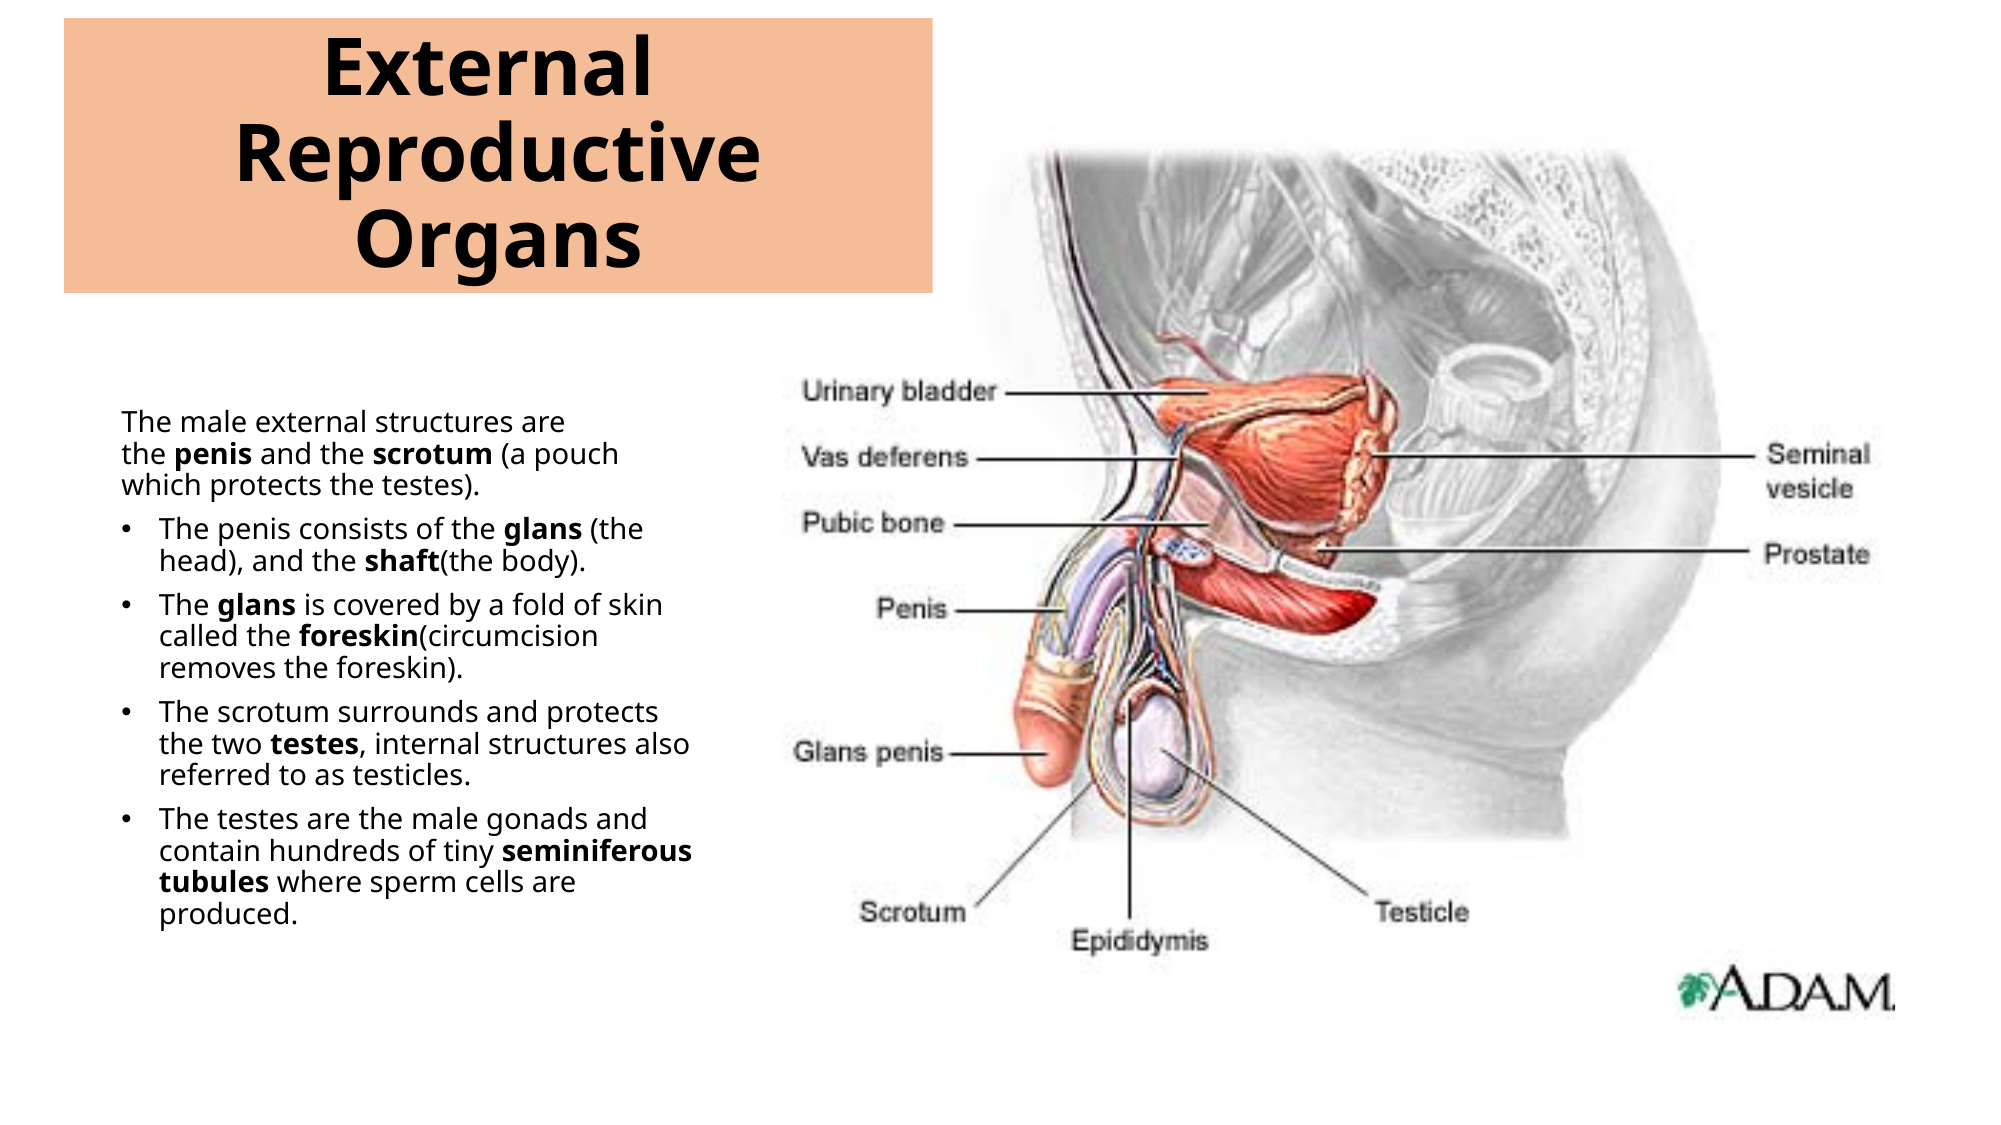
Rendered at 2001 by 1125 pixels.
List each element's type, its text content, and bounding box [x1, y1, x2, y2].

text_box External Reproductive Organs [64, 18, 933, 293]
list The male external structures are the penis and the scrotum (a pouch which protects the testes). The penis consists of the glans (the head), and the shaft(the body). The glans is covered by a fold of skin called the foreskin(circumcision removes the foreskin). The scrotum surrounds and protects the two testes, internal structures also referred to as testicles. The testes are the male gonads and contain hundreds of tiny seminiferous tubules where sperm cells are produced. [106, 399, 708, 1021]
picture [760, 104, 1896, 1020]
